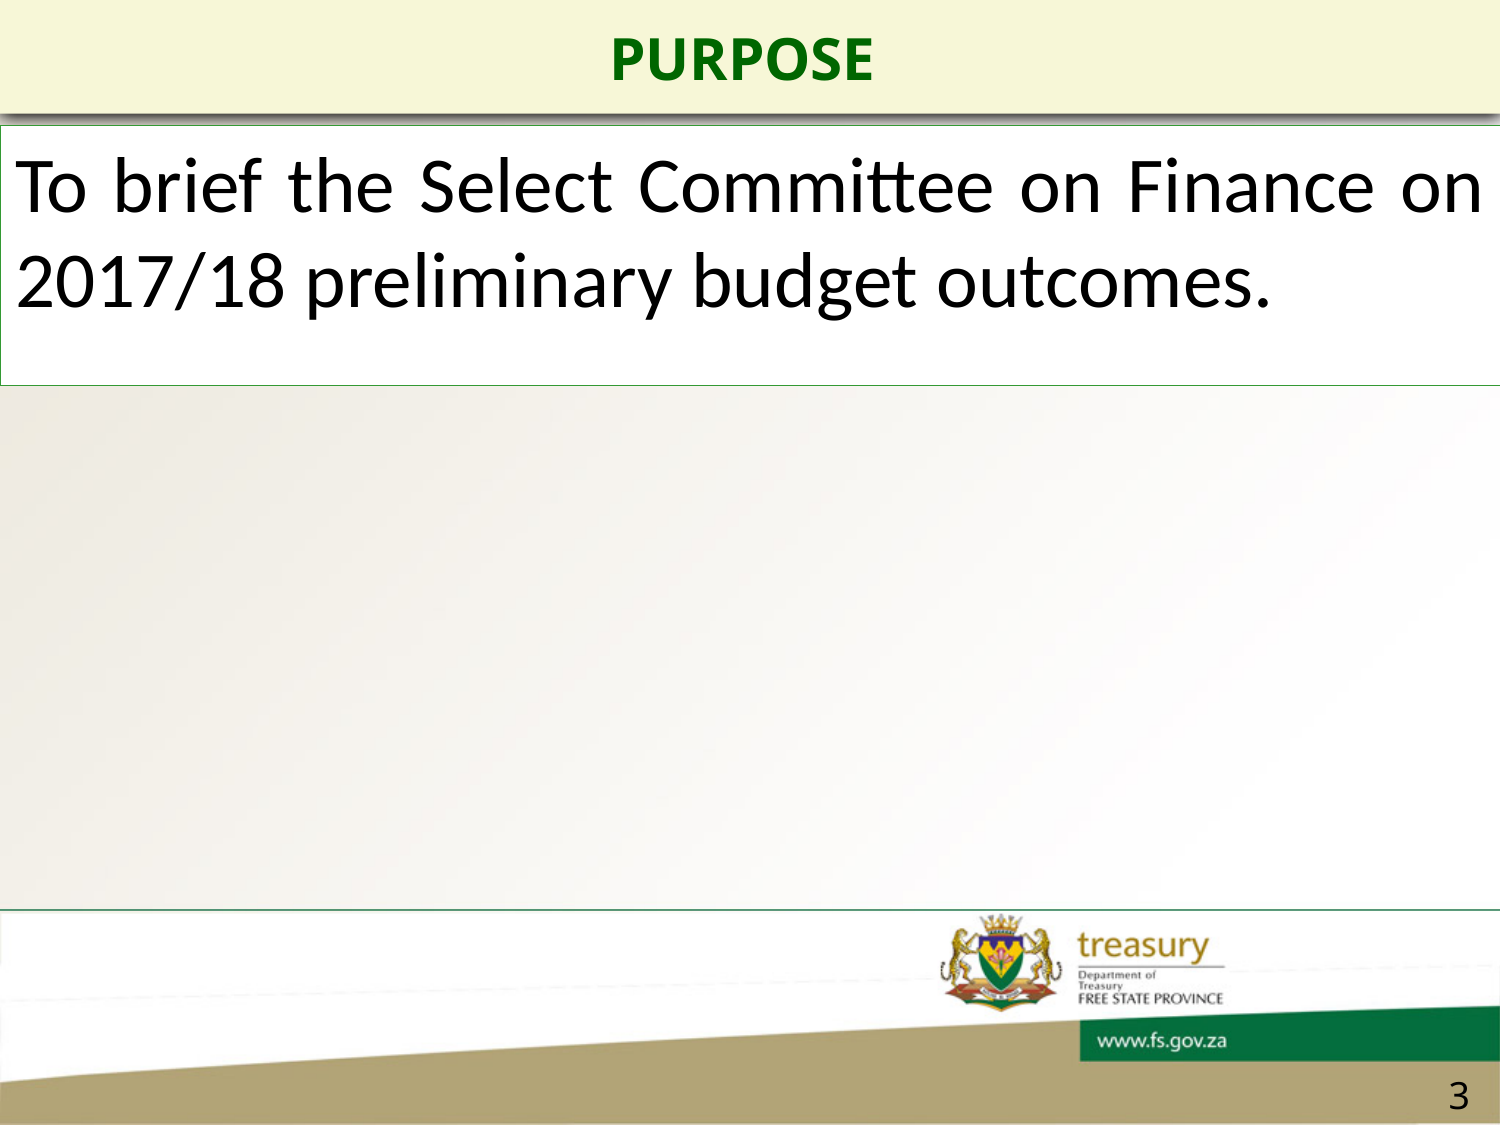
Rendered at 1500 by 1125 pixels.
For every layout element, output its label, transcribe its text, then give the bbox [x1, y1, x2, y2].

list To brief the Select Committee on Finance on 2017/18 preliminary budget outcomes. [0, 125, 1500, 386]
title PURPOSE [0, 0, 1500, 114]
picture [0, 386, 1500, 1125]
picture [0, 114, 1500, 125]
text_box 3 [1420, 1064, 1499, 1125]
